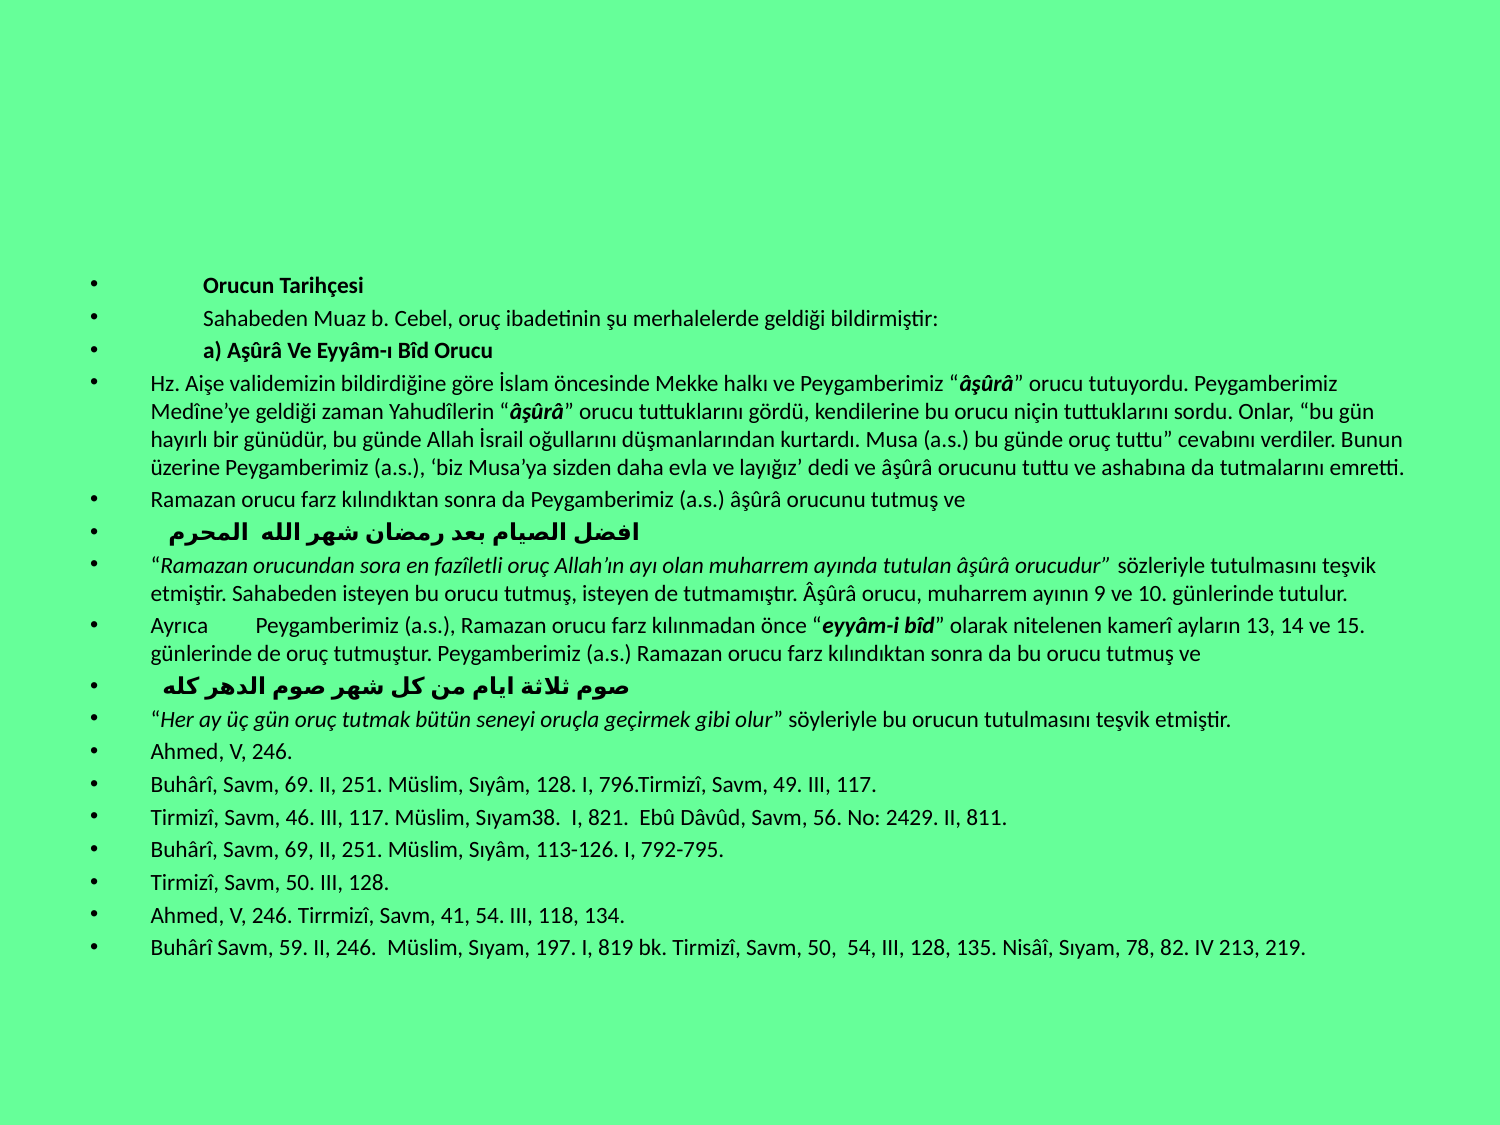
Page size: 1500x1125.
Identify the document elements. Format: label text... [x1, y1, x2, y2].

list Orucun Tarihçesi Sahabeden Muaz b. Cebel, oruç ibadetinin şu merhalelerde geldiği bildirmiştir: a) Aşûrâ Ve Eyyâm-ı Bîd Orucu Hz. Aişe validemizin bildirdiğine göre İslam öncesinde Mekke halkı ve Peygamberimiz “âşûrâ” orucu tutuyordu. Peygamberimiz Medîne’ye geldiği zaman Yahudîlerin “âşûrâ” orucu tuttuklarını gördü, kendilerine bu orucu niçin tuttuklarını sordu. Onlar, “bu gün hayırlı bir günüdür, bu günde Allah İsrail oğullarını düşmanlarından kurtardı. Musa (a.s.) bu günde oruç tuttu” cevabını verdiler. Bunun üzerine Peygamberimiz (a.s.), ‘biz Musa’ya sizden daha evla ve layığız’ dedi ve âşûrâ orucunu tuttu ve ashabına da tutmalarını emretti. Ramazan orucu farz kılındıktan sonra da Peygamberimiz (a.s.) âşûrâ orucunu tutmuş ve افضل الصيام بعد رمضان شهر الله المحرم “Ramazan orucundan sora en fazîletli oruç Allah’ın ayı olan muharrem ayında tutulan âşûrâ orucudur” sözleriyle tutulmasını teşvik etmiştir. Sahabeden isteyen bu orucu tutmuş, isteyen de tutmamıştır. Âşûrâ orucu, muharrem ayının 9 ve 10. günlerinde tutulur. Ayrıca Peygamberimiz (a.s.), Ramazan orucu farz kılınmadan önce “eyyâm-i bîd” olarak nitelenen kamerî ayların 13, 14 ve 15. günlerinde de oruç tutmuştur. Peygamberimiz (a.s.) Ramazan orucu farz kılındıktan sonra da bu orucu tutmuş ve صوم ثلاثة ايام من كل شهر صوم الدهر كله “Her ay üç gün oruç tutmak bütün seneyi oruçla geçirmek gibi olur” söyleriyle bu orucun tutulmasını teşvik etmiştir. Ahmed, V, 246. Buhârî, Savm, 69. II, 251. Müslim, Sıyâm, 128. I, 796.Tirmizî, Savm, 49. III, 117. Tirmizî, Savm, 46. III, 117. Müslim, Sıyam38. I, 821. Ebû Dâvûd, Savm, 56. No: 2429. II, 811. Buhârî, Savm, 69, II, 251. Müslim, Sıyâm, 113-126. I, 792-795. Tirmizî, Savm, 50. III, 128. Ahmed, V, 246. Tirrmizî, Savm, 41, 54. III, 118, 134. Buhârî Savm, 59. II, 246. Müslim, Sıyam, 197. I, 819 bk. Tirmizî, Savm, 50, 54, III, 128, 135. Nisâî, Sıyam, 78, 82. IV 213, 219. [75, 262, 1425, 1005]
